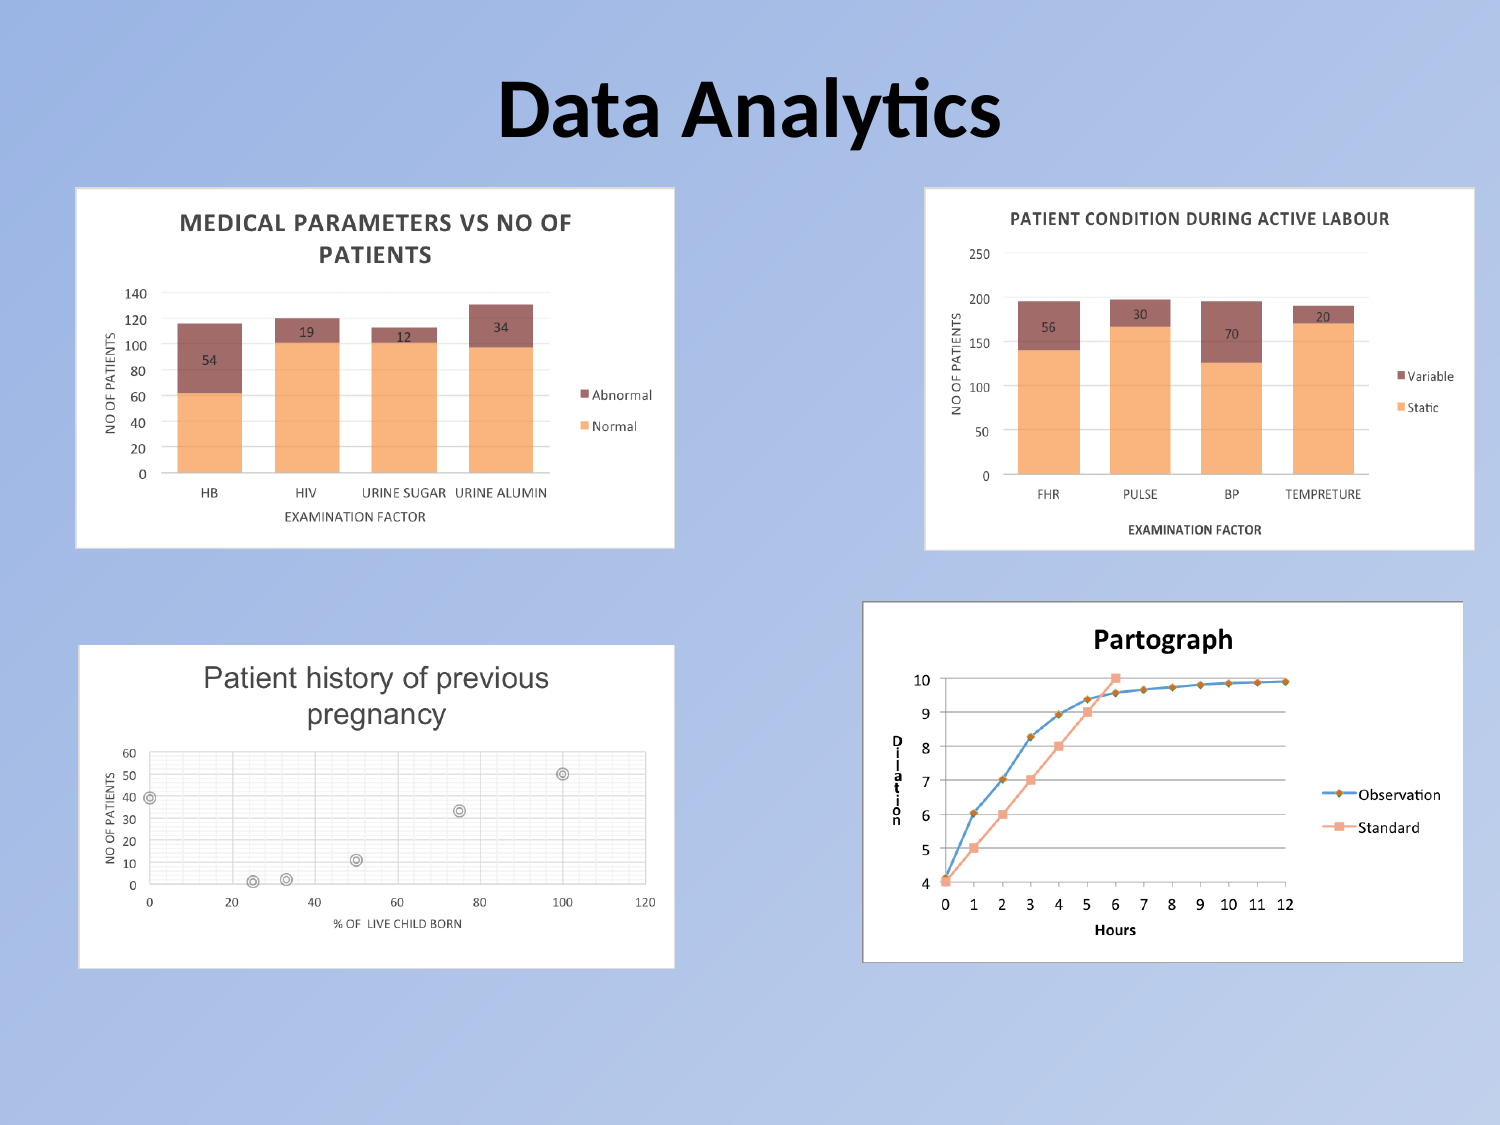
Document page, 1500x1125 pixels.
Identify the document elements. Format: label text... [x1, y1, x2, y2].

title Data Analytics [75, 45, 1425, 163]
picture [924, 187, 1476, 551]
picture [78, 645, 676, 969]
picture [74, 187, 676, 550]
picture [862, 600, 1463, 963]
